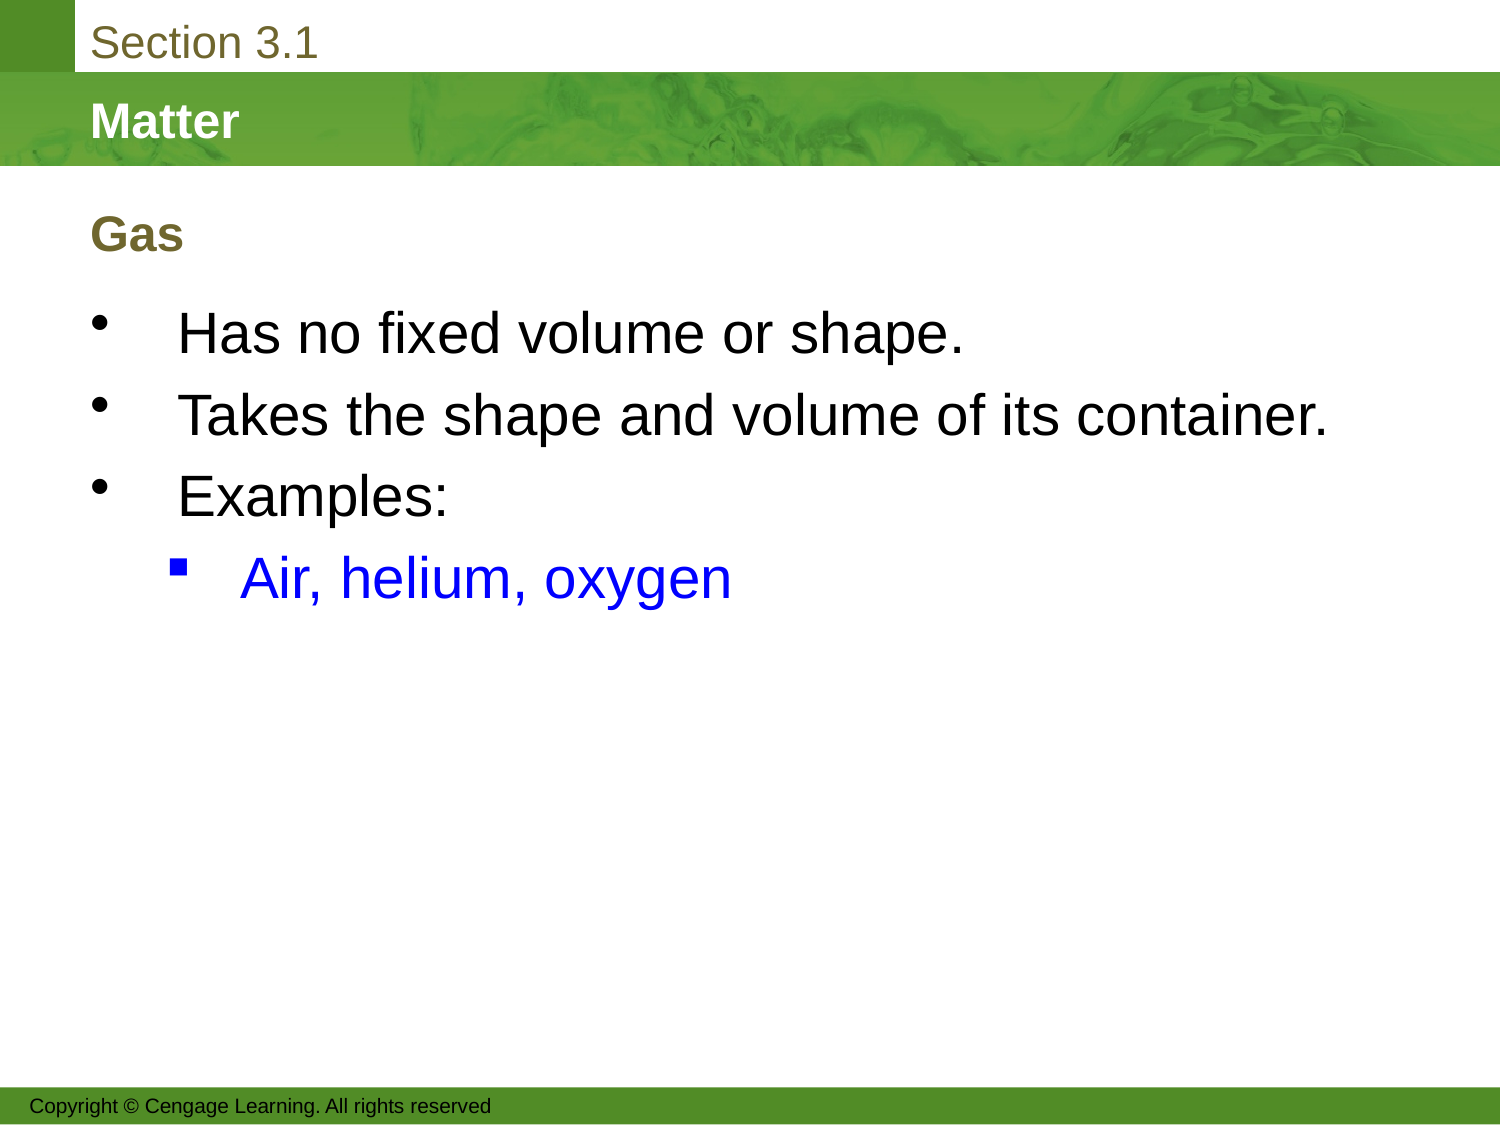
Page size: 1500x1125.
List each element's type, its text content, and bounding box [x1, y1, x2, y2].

title Gas [75, 187, 1425, 275]
footer Copyright © Cengage Learning. All rights reserved [14, 1085, 977, 1124]
picture [0, 72, 1500, 166]
list Has no fixed volume or shape. Takes the shape and volume of its container. Examples: Air, helium, oxygen [75, 287, 1425, 625]
